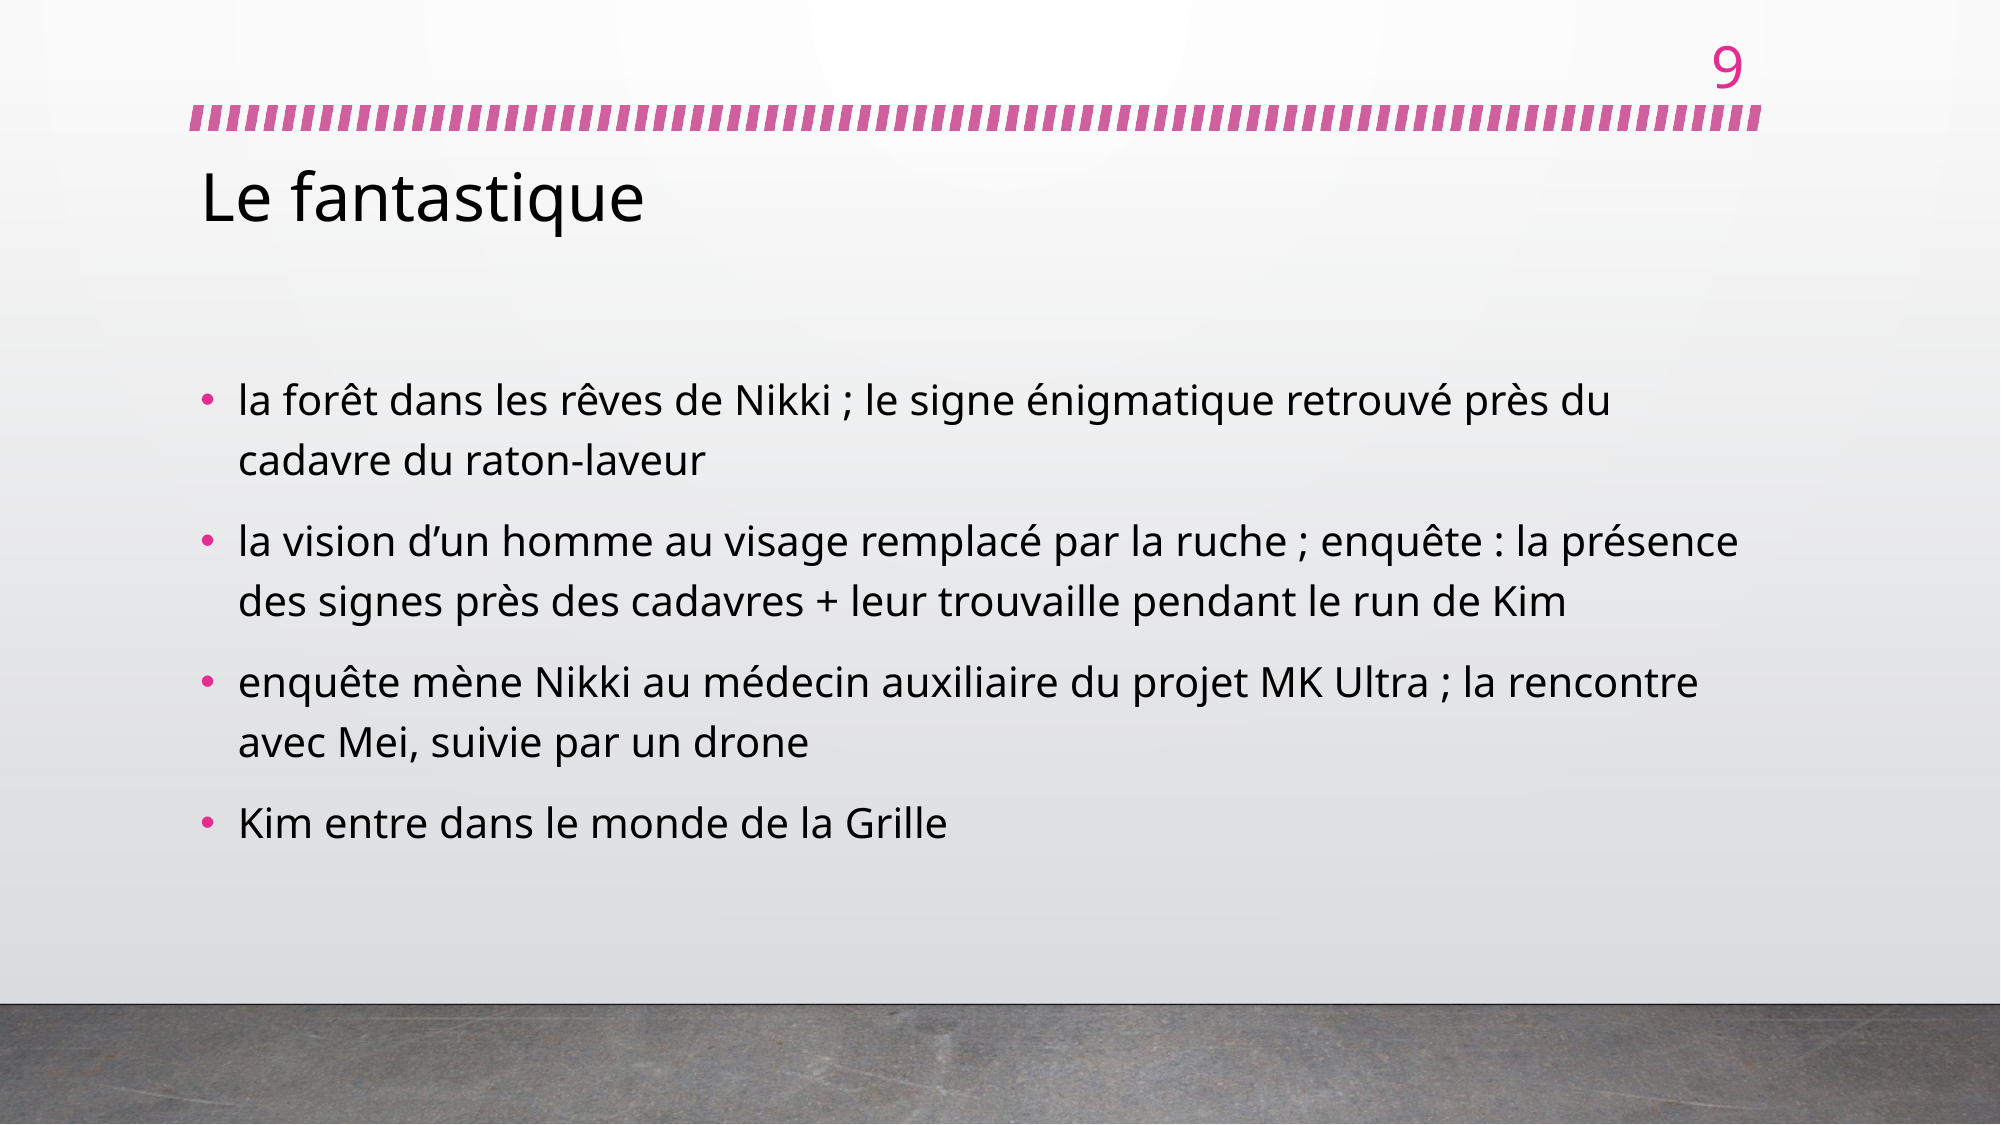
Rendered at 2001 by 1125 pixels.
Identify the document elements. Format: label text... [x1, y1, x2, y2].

picture [0, 1004, 2000, 1124]
list la forêt dans les rêves de Nikki ; le signe énigmatique retrouvé près du cadavre du raton-laveur la vision d’un homme au visage remplacé par la ruche ; enquête : la présence des signes près des cadavres + leur trouvaille pendant le run de Kim enquête mène Nikki au médecin auxiliaire du projet MK Ultra ; la rencontre avec Mei, suivie par un drone Kim entre dans le monde de la Grille [185, 356, 1761, 897]
title Le fantastique [185, 156, 1761, 329]
slide_number 9 [1626, 22, 1760, 106]
